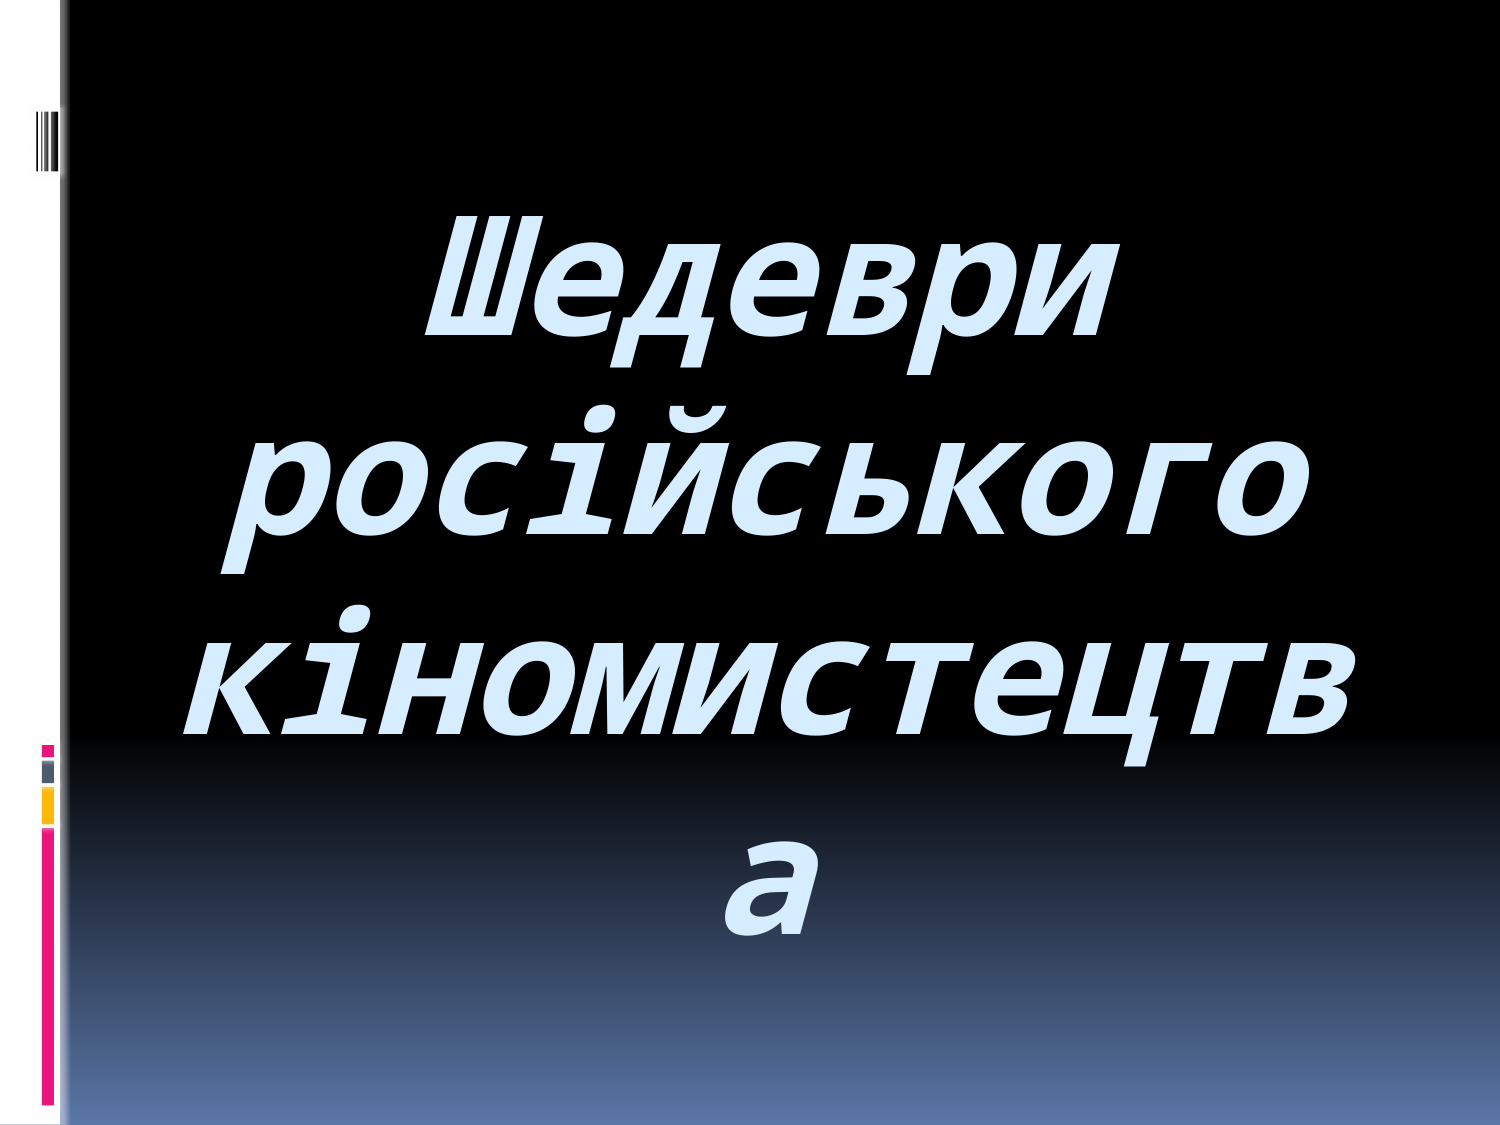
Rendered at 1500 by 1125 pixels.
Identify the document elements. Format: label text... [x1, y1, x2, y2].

title Шедеври російського кіномистецтва [123, 160, 1399, 311]
